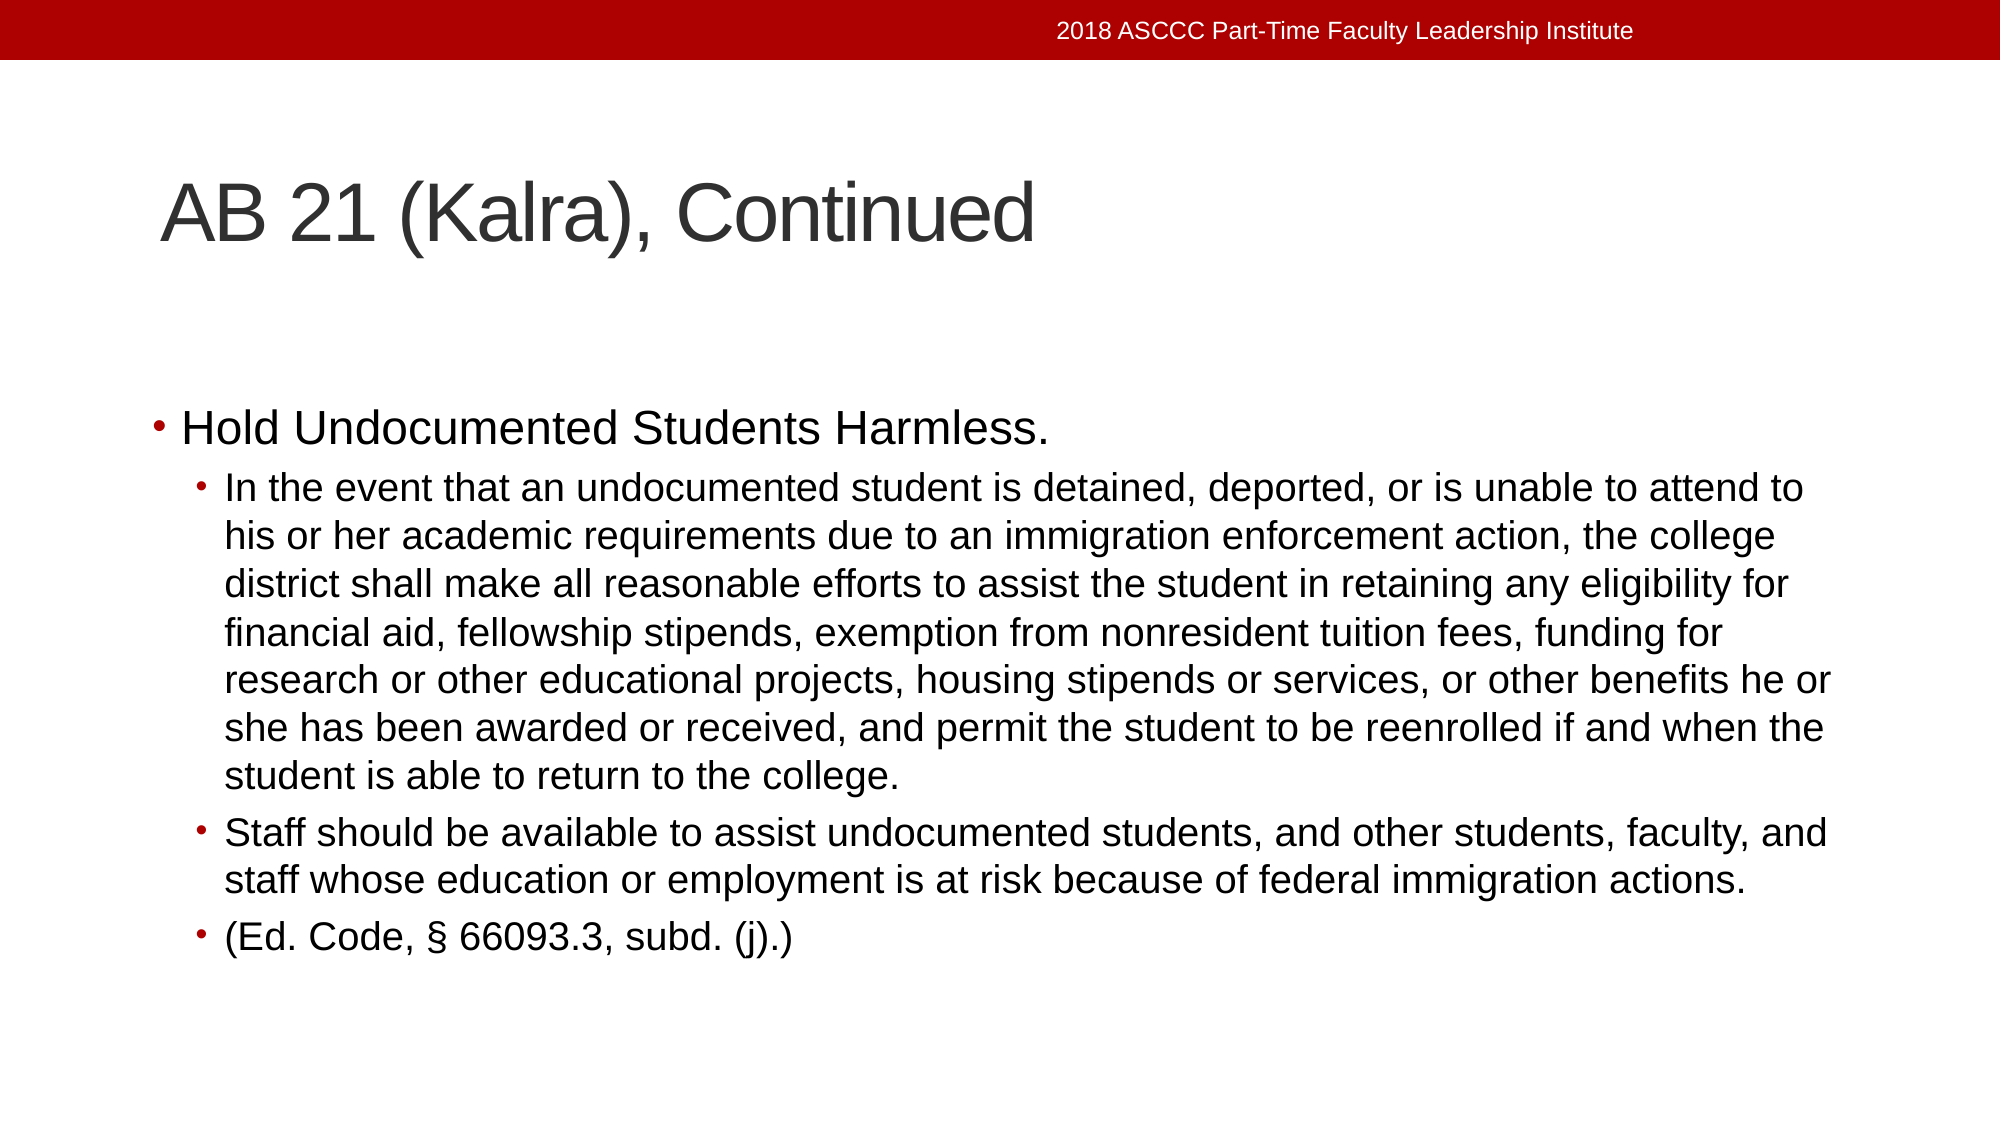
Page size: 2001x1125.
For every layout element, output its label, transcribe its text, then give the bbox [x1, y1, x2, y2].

title AB 21 (Kalra), Continued [145, 99, 1871, 317]
list Hold Undocumented Students Harmless. In the event that an undocumented student is detained, deported, or is unable to attend to his or her academic requirements due to an immigration enforcement action, the college district shall make all reasonable efforts to assist the student in retaining any eligibility for financial aid, fellowship stipends, exemption from nonresident tuition fees, funding for research or other educational projects, housing stipends or services, or other benefits he or she has been awarded or received, and permit the student to be reenrolled if and when the student is able to return to the college. Staff should be available to assist undocumented students, and other students, faculty, and staff whose education or employment is at risk because of federal immigration actions. (Ed. Code, § 66093.3, subd. (j).) [137, 388, 1863, 1014]
footer 2018 ASCCC Part-Time Faculty Leadership Institute [750, 3, 1650, 57]
